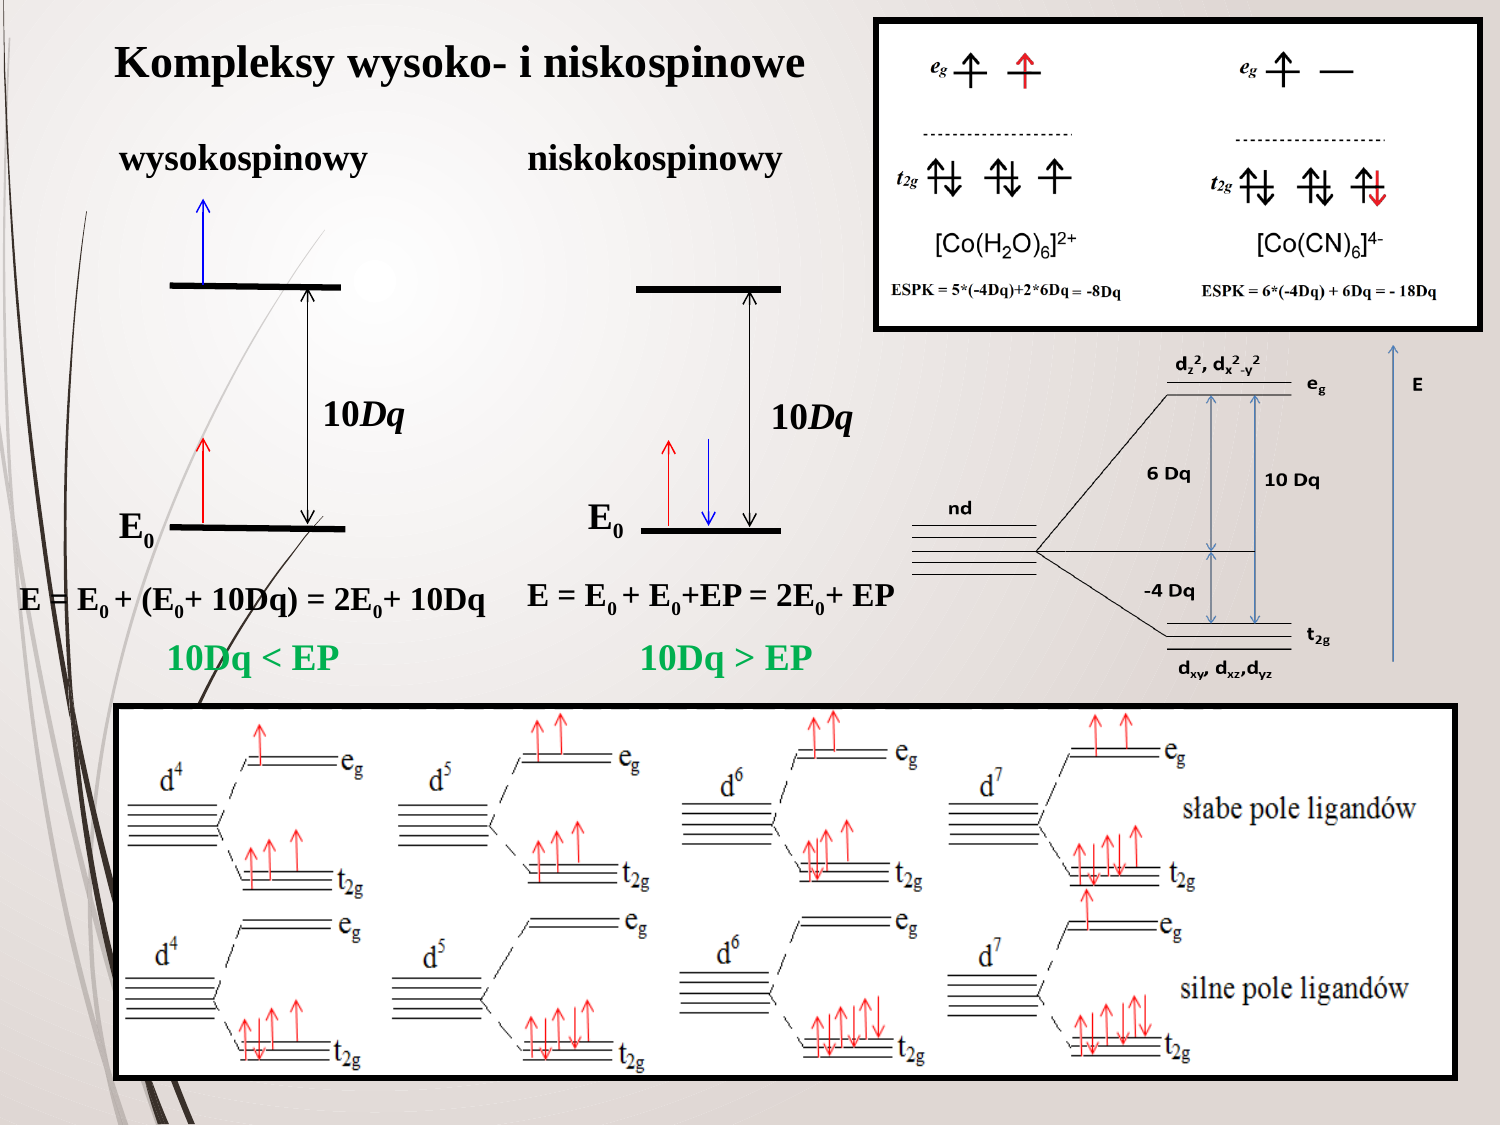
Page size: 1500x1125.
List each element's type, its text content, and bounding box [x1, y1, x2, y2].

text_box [4, 124, 1008, 687]
picture [878, 23, 1477, 326]
text_box Kompleksy wysoko- i niskospinowe [0, 24, 873, 94]
picture [912, 338, 1500, 692]
picture [118, 708, 1453, 1075]
